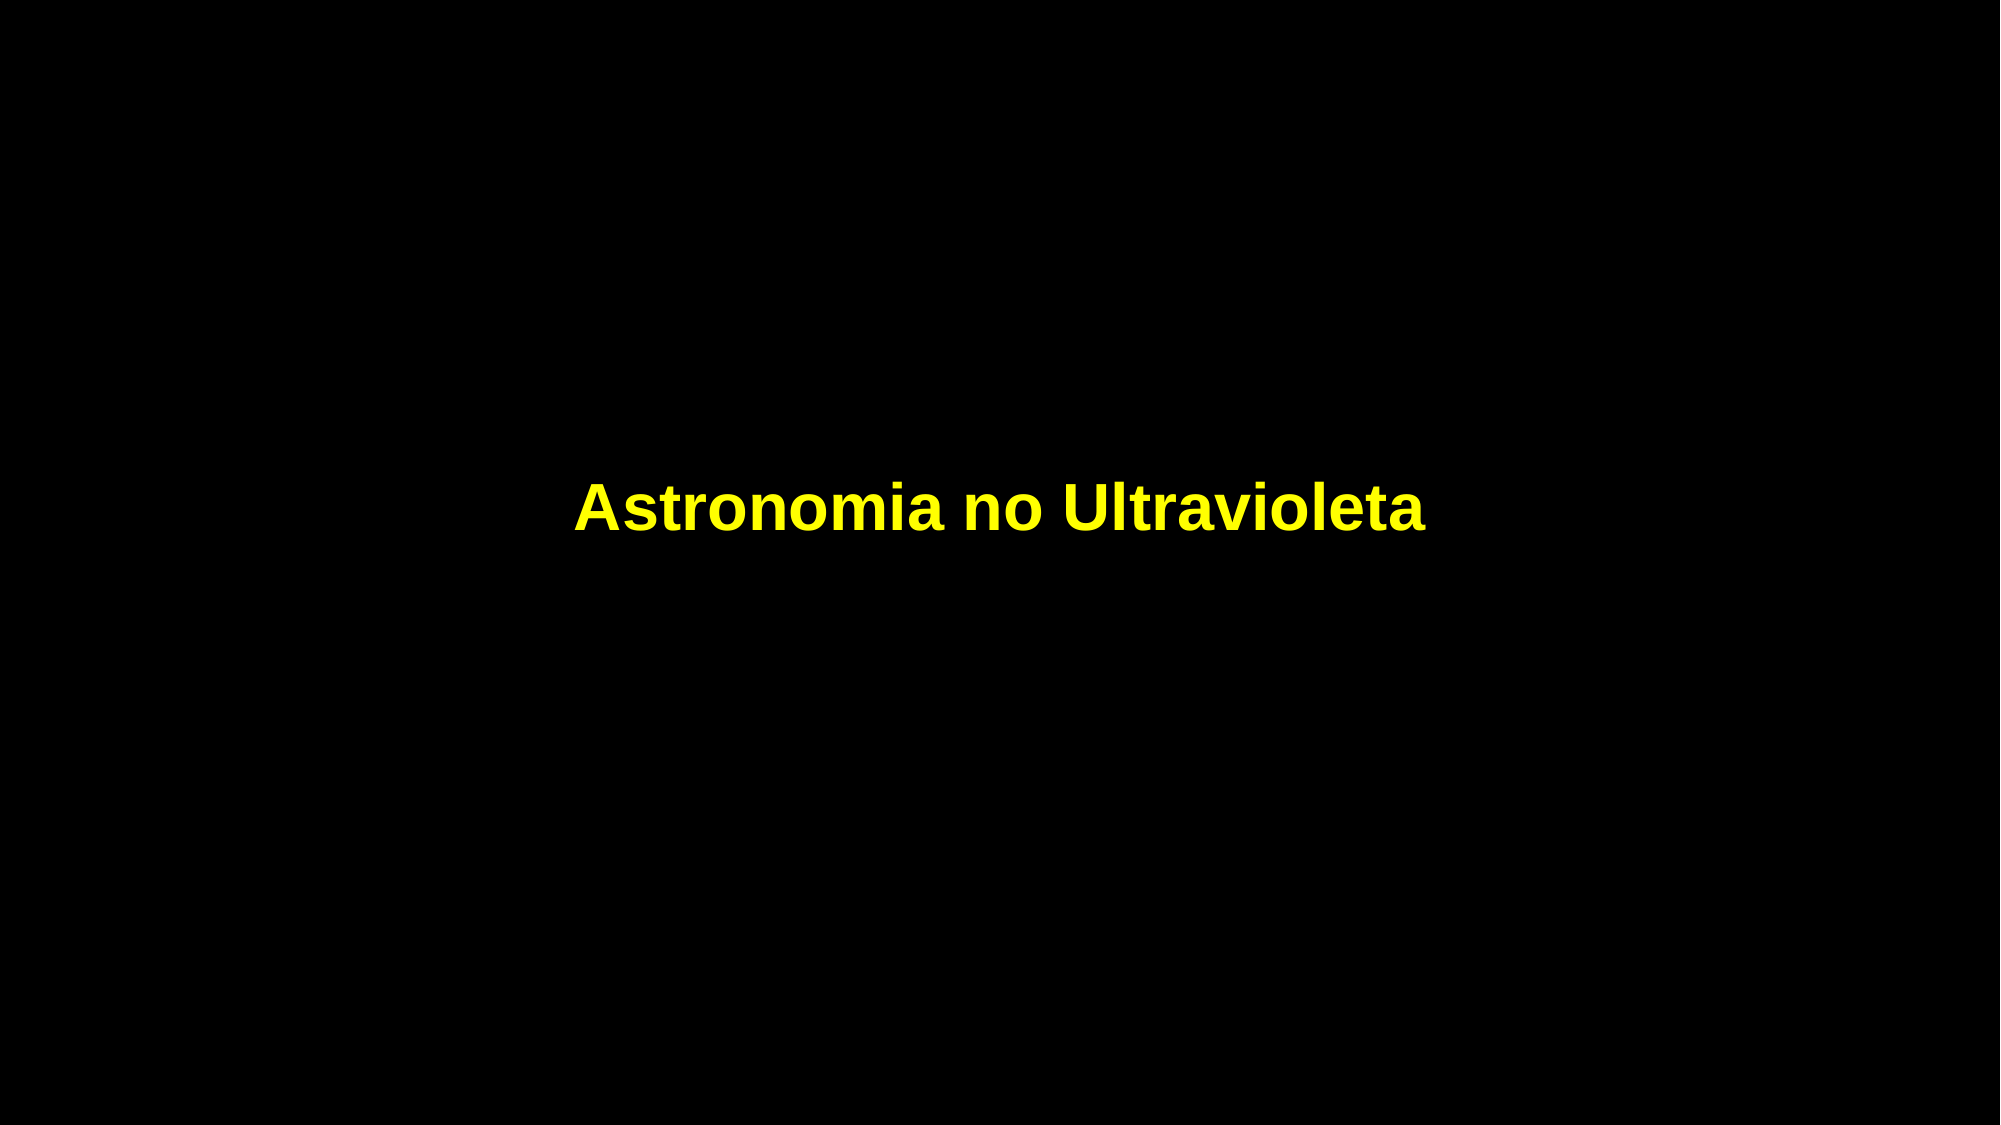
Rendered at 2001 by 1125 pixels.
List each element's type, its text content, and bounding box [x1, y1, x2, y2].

text_box Astronomia no Ultravioleta [0, 456, 2000, 551]
